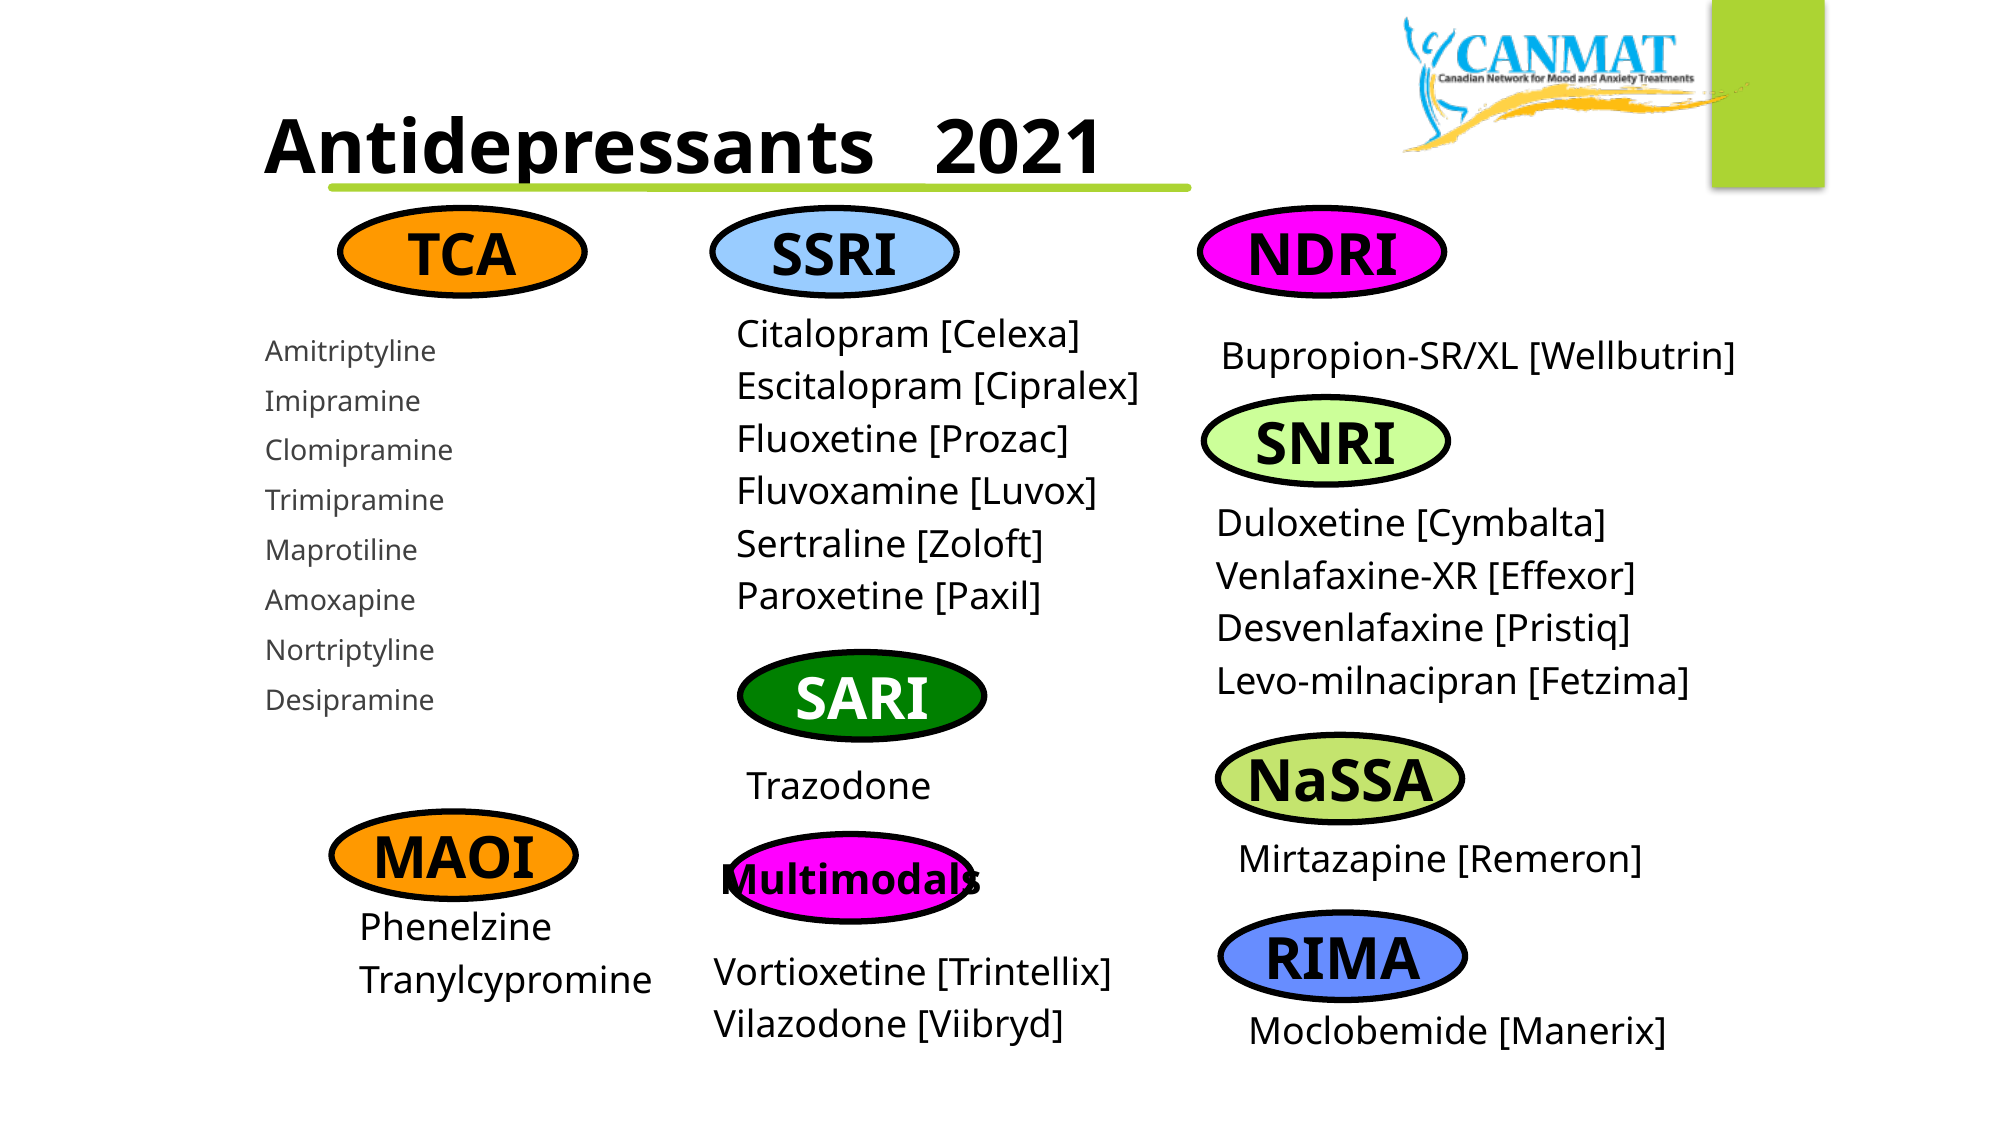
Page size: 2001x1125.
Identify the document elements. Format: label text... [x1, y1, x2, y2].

title Antidepressants 2021 [249, 73, 1475, 213]
text_box NaSSA [1217, 734, 1463, 823]
text_box RIMA [1220, 912, 1466, 1000]
text_box Citalopram [Celexa] Escitalopram [Cipralex] Fluoxetine [Prozac] Fluvoxamine [Luvox] Sertraline [Zoloft] Paroxetine [Paxil] [721, 302, 1188, 660]
text_box Mirtazapine [Remeron] [1222, 827, 1705, 903]
text_box SSRI [712, 207, 957, 296]
text_box Multimodals [728, 834, 973, 922]
picture [1401, 16, 1751, 154]
text_box SNRI [1203, 413, 1449, 485]
text_box Bupropion-SR/XL [Wellbutrin] [1205, 324, 1832, 413]
text_box Phenelzine Tranylcypromine [343, 843, 675, 1050]
text_box NDRI [1199, 207, 1445, 296]
text_box Moclobemide [Manerix] [1233, 999, 1750, 1063]
text_box Trazodone [731, 754, 1026, 838]
list Amitriptyline Imipramine Clomipramine Trimipramine Maprotiline Amoxapine Nortriptyline Desipramine [249, 324, 516, 729]
text_box Duloxetine [Cymbalta] Venlafaxine-XR [Effexor] Desvenlafaxine [Pristiq] Levo-milnacipran [Fetzima] [1200, 491, 1771, 732]
text_box SARI [740, 652, 985, 740]
text_box MAOI [331, 811, 576, 899]
text_box Vortioxetine [Trintellix] Vilazodone [Viibryd] [698, 940, 1188, 1067]
text_box TCA [340, 207, 585, 296]
